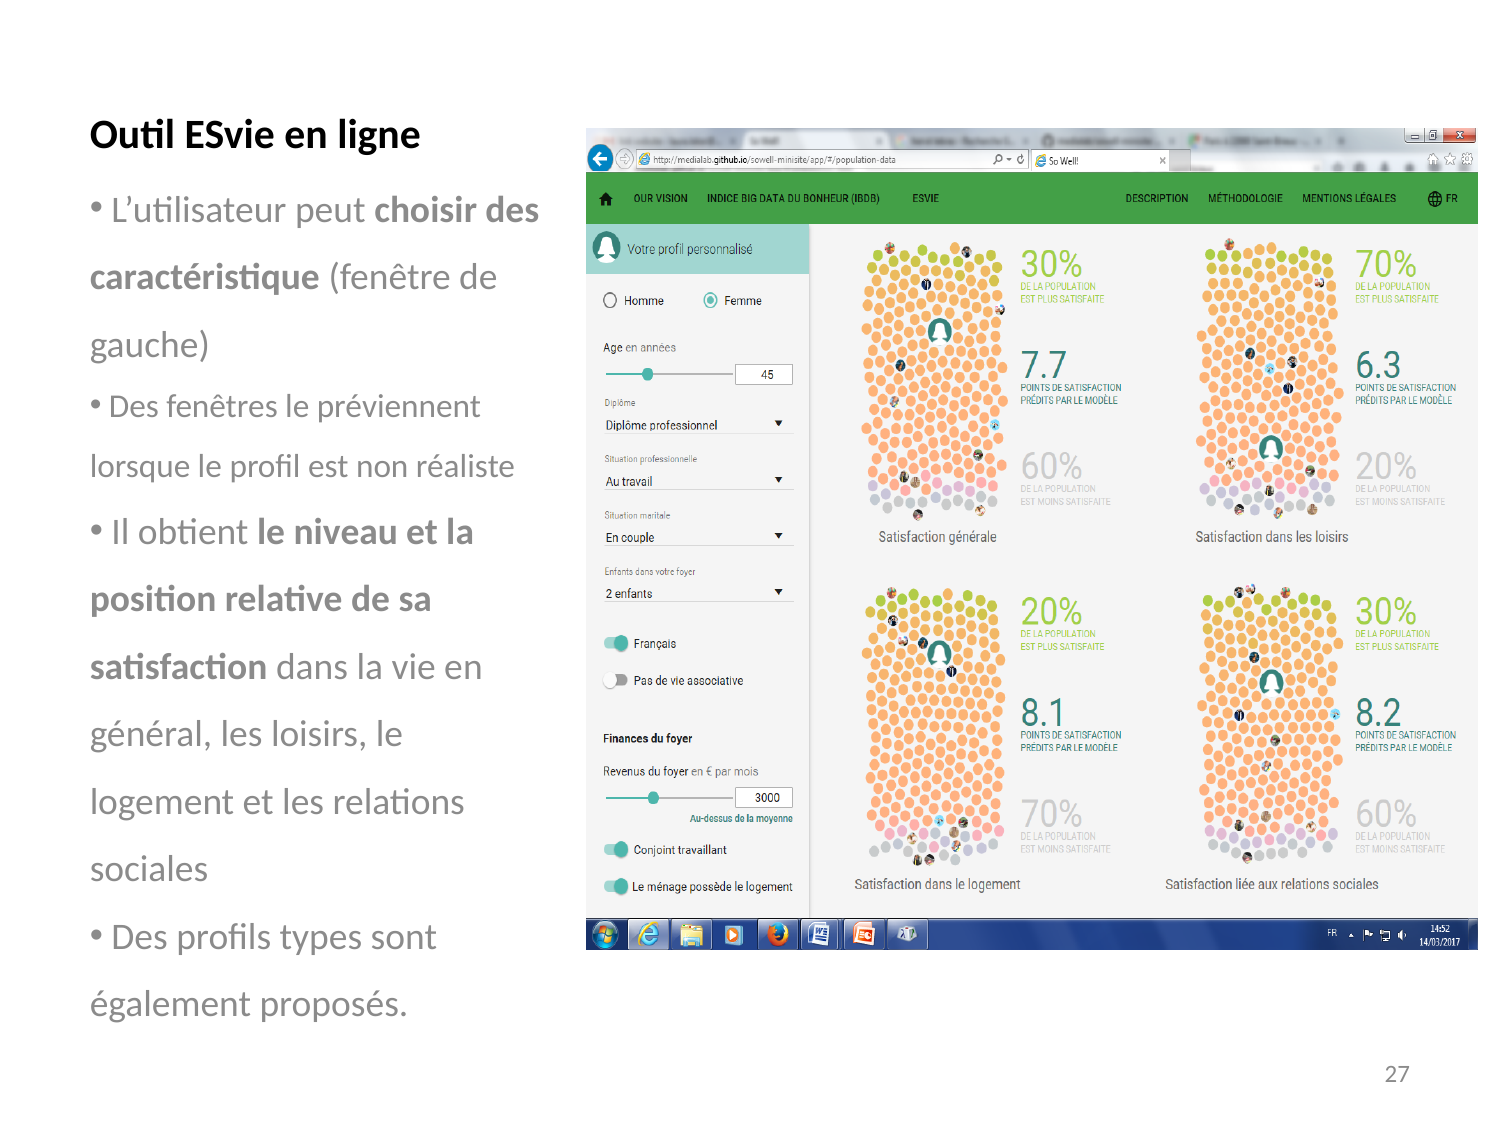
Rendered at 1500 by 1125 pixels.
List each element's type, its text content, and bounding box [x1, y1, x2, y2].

text_box Outil ESvie en ligne [75, 44, 569, 163]
text_box 27 [1074, 1042, 1425, 1103]
picture [586, 128, 1478, 950]
text_box L’utilisateur peut choisir des caractéristique (fenêtre de gauche) Des fenêtres le préviennent lorsque le profil est non réaliste Il obtient le niveau et la position relative de sa satisfaction dans la vie en général, les loisirs, le logement et les relations sociales Des profils types sont également proposés. [75, 163, 569, 1090]
